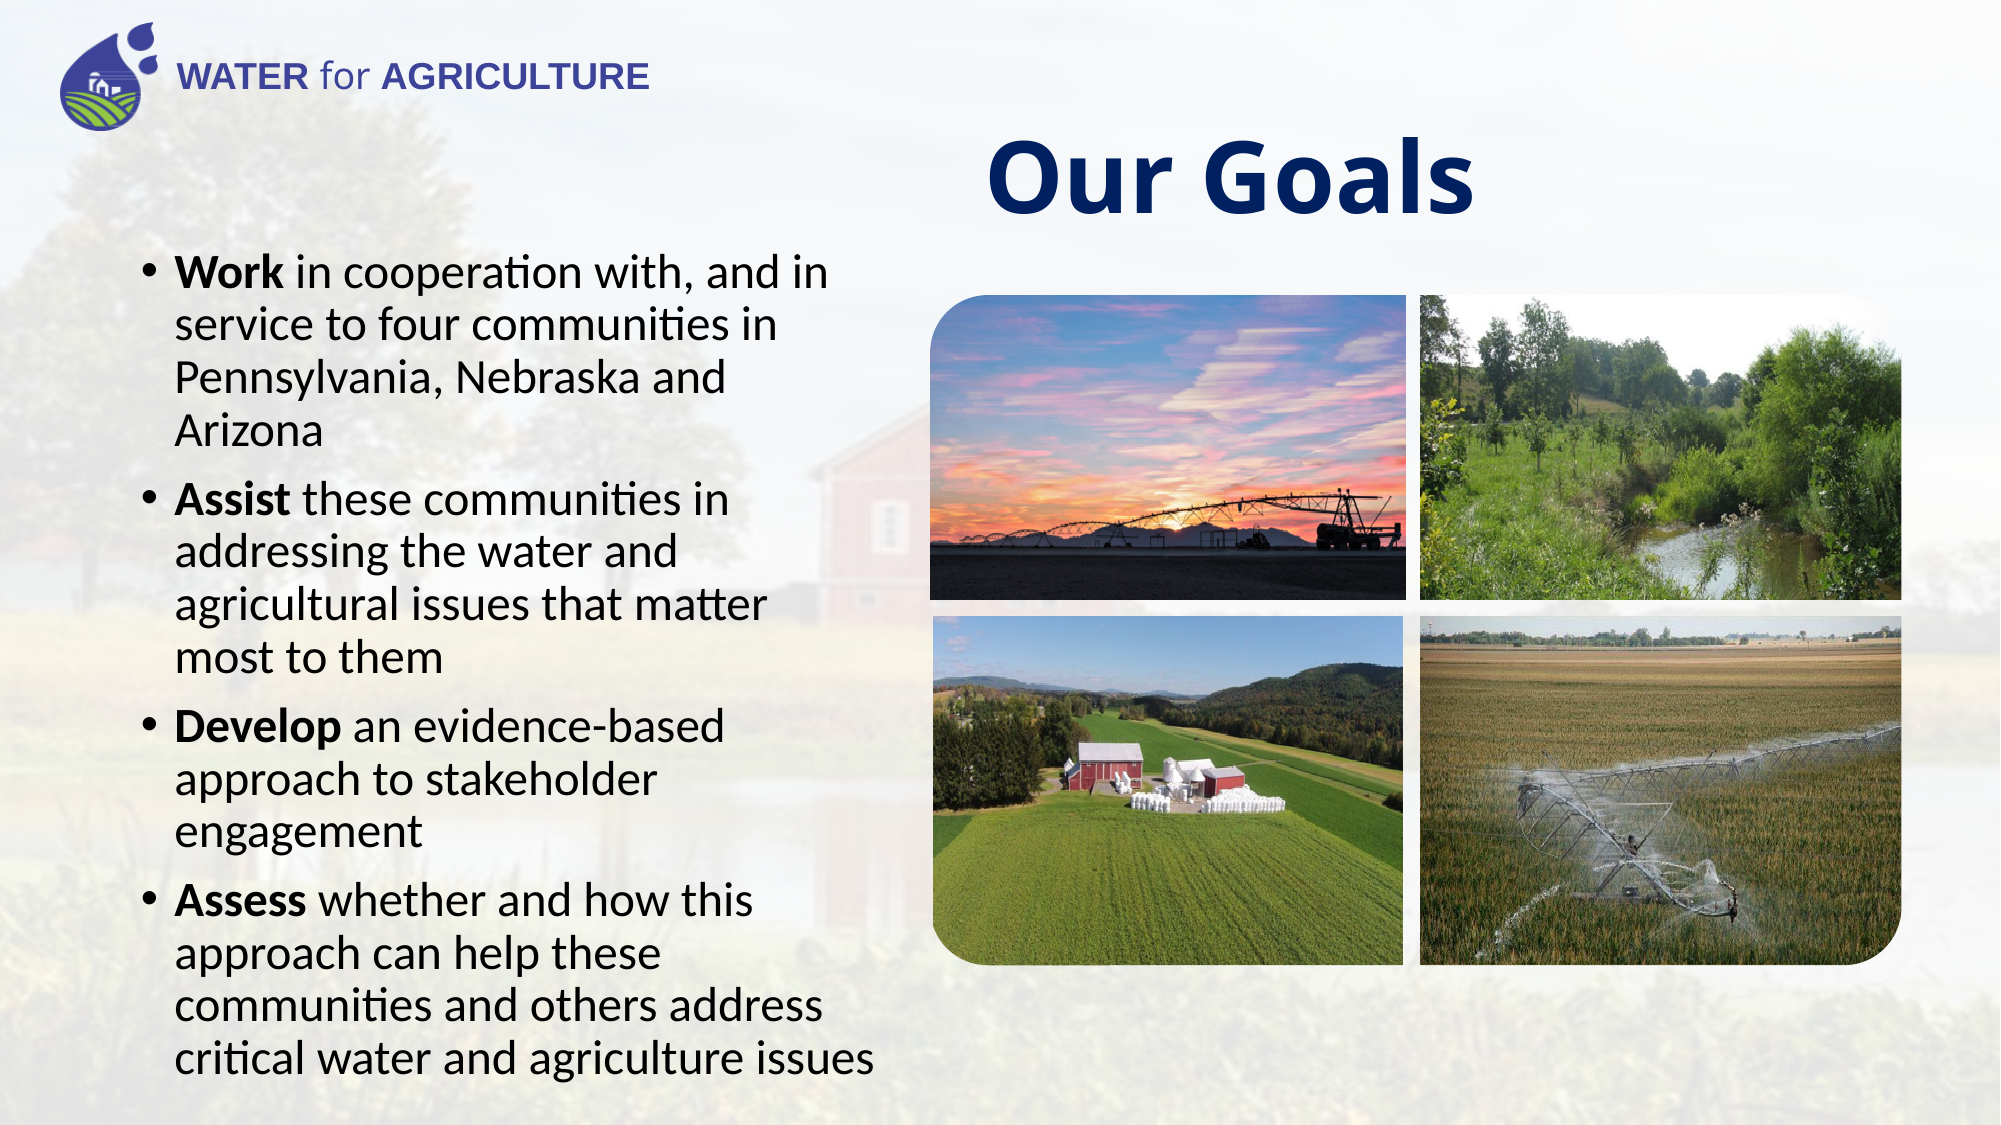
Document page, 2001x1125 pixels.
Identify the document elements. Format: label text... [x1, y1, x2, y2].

title Our Goals [354, 94, 2000, 345]
picture [60, 22, 158, 131]
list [930, 295, 1902, 966]
list Work in cooperation with, and in service to four communities in Pennsylvania, Nebraska and Arizona Assist these communities in addressing the water and agricultural issues that matter most to them Develop an evidence-based approach to stakeholder engagement Assess whether and how this approach can help these communities and others address critical water and agriculture issues [125, 238, 894, 1125]
